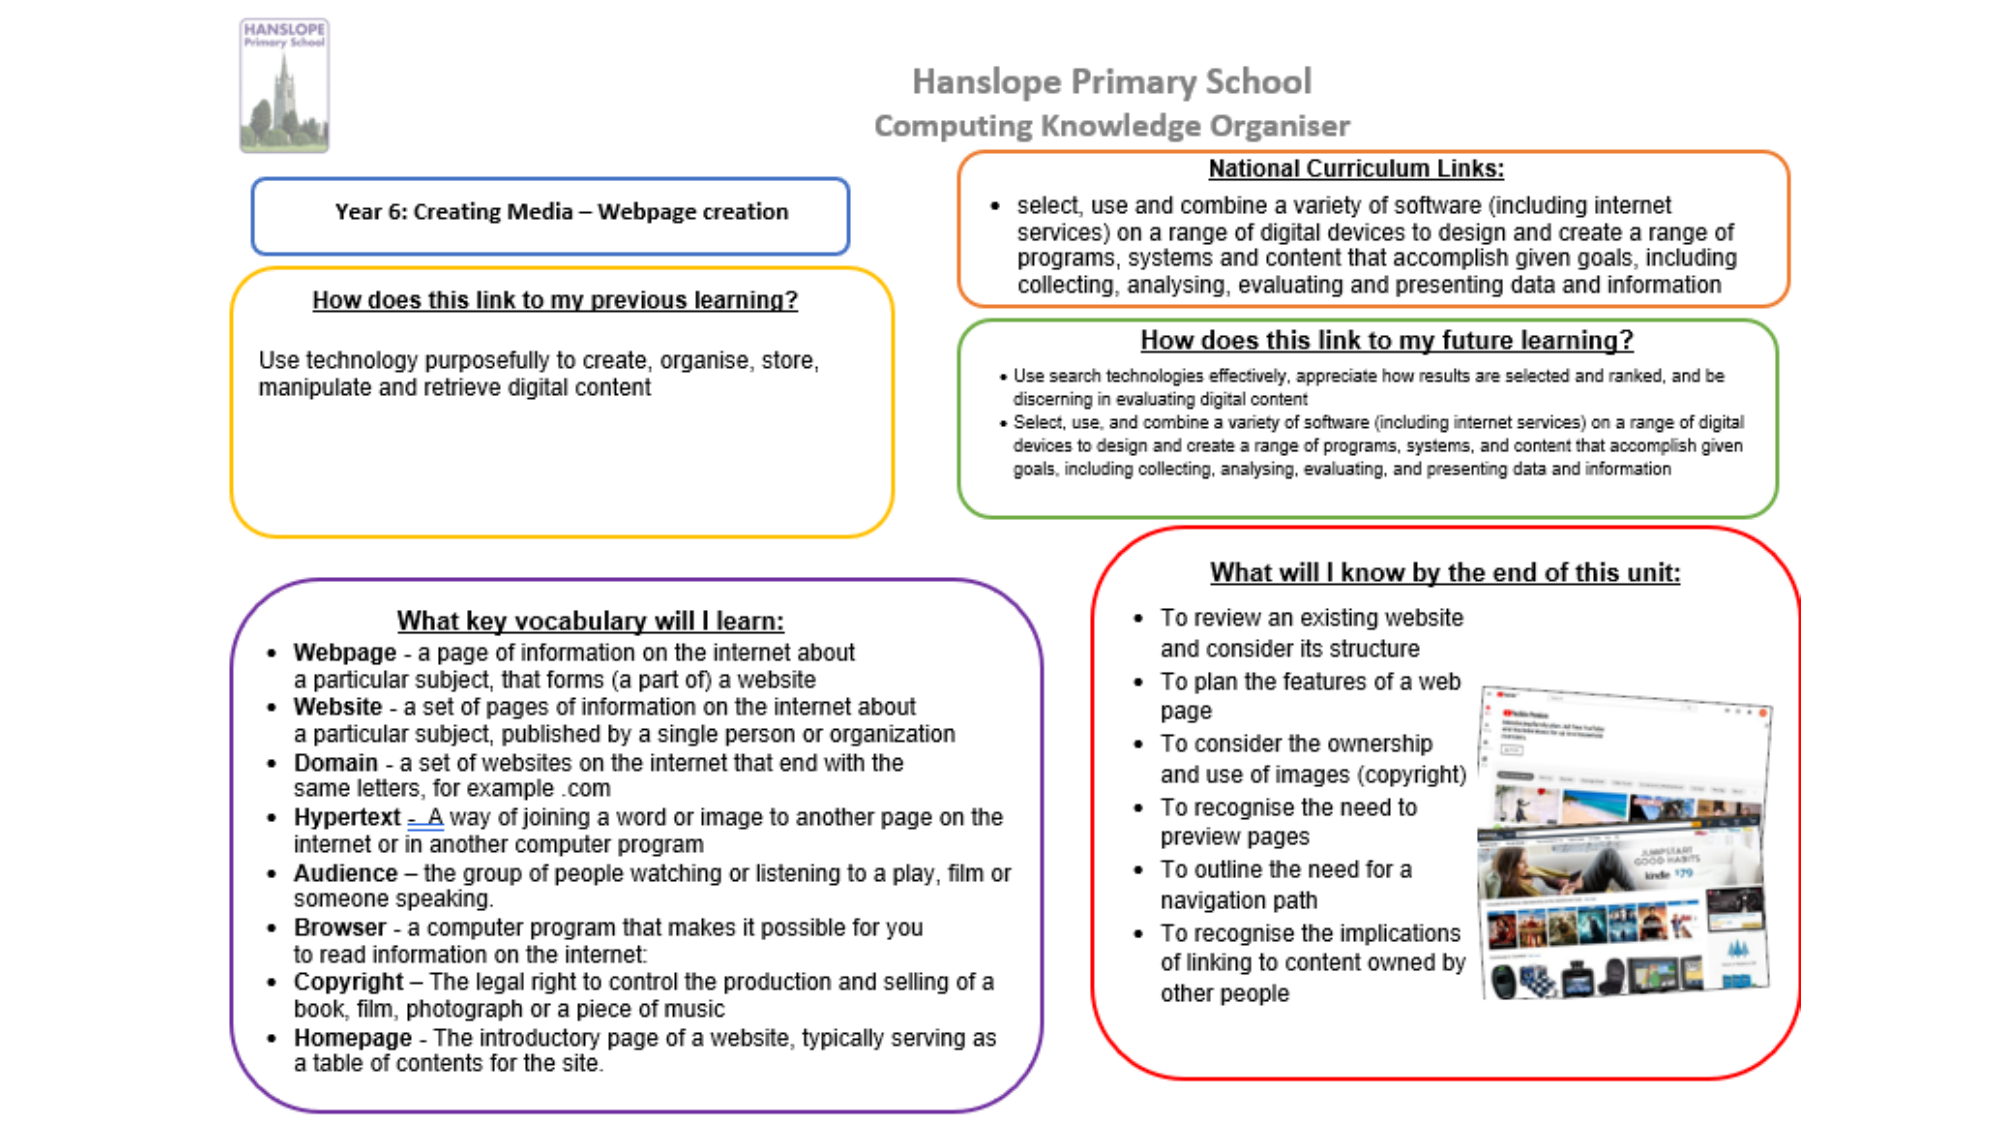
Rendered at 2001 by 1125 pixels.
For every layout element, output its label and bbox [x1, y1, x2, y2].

picture [199, 1, 1801, 1124]
